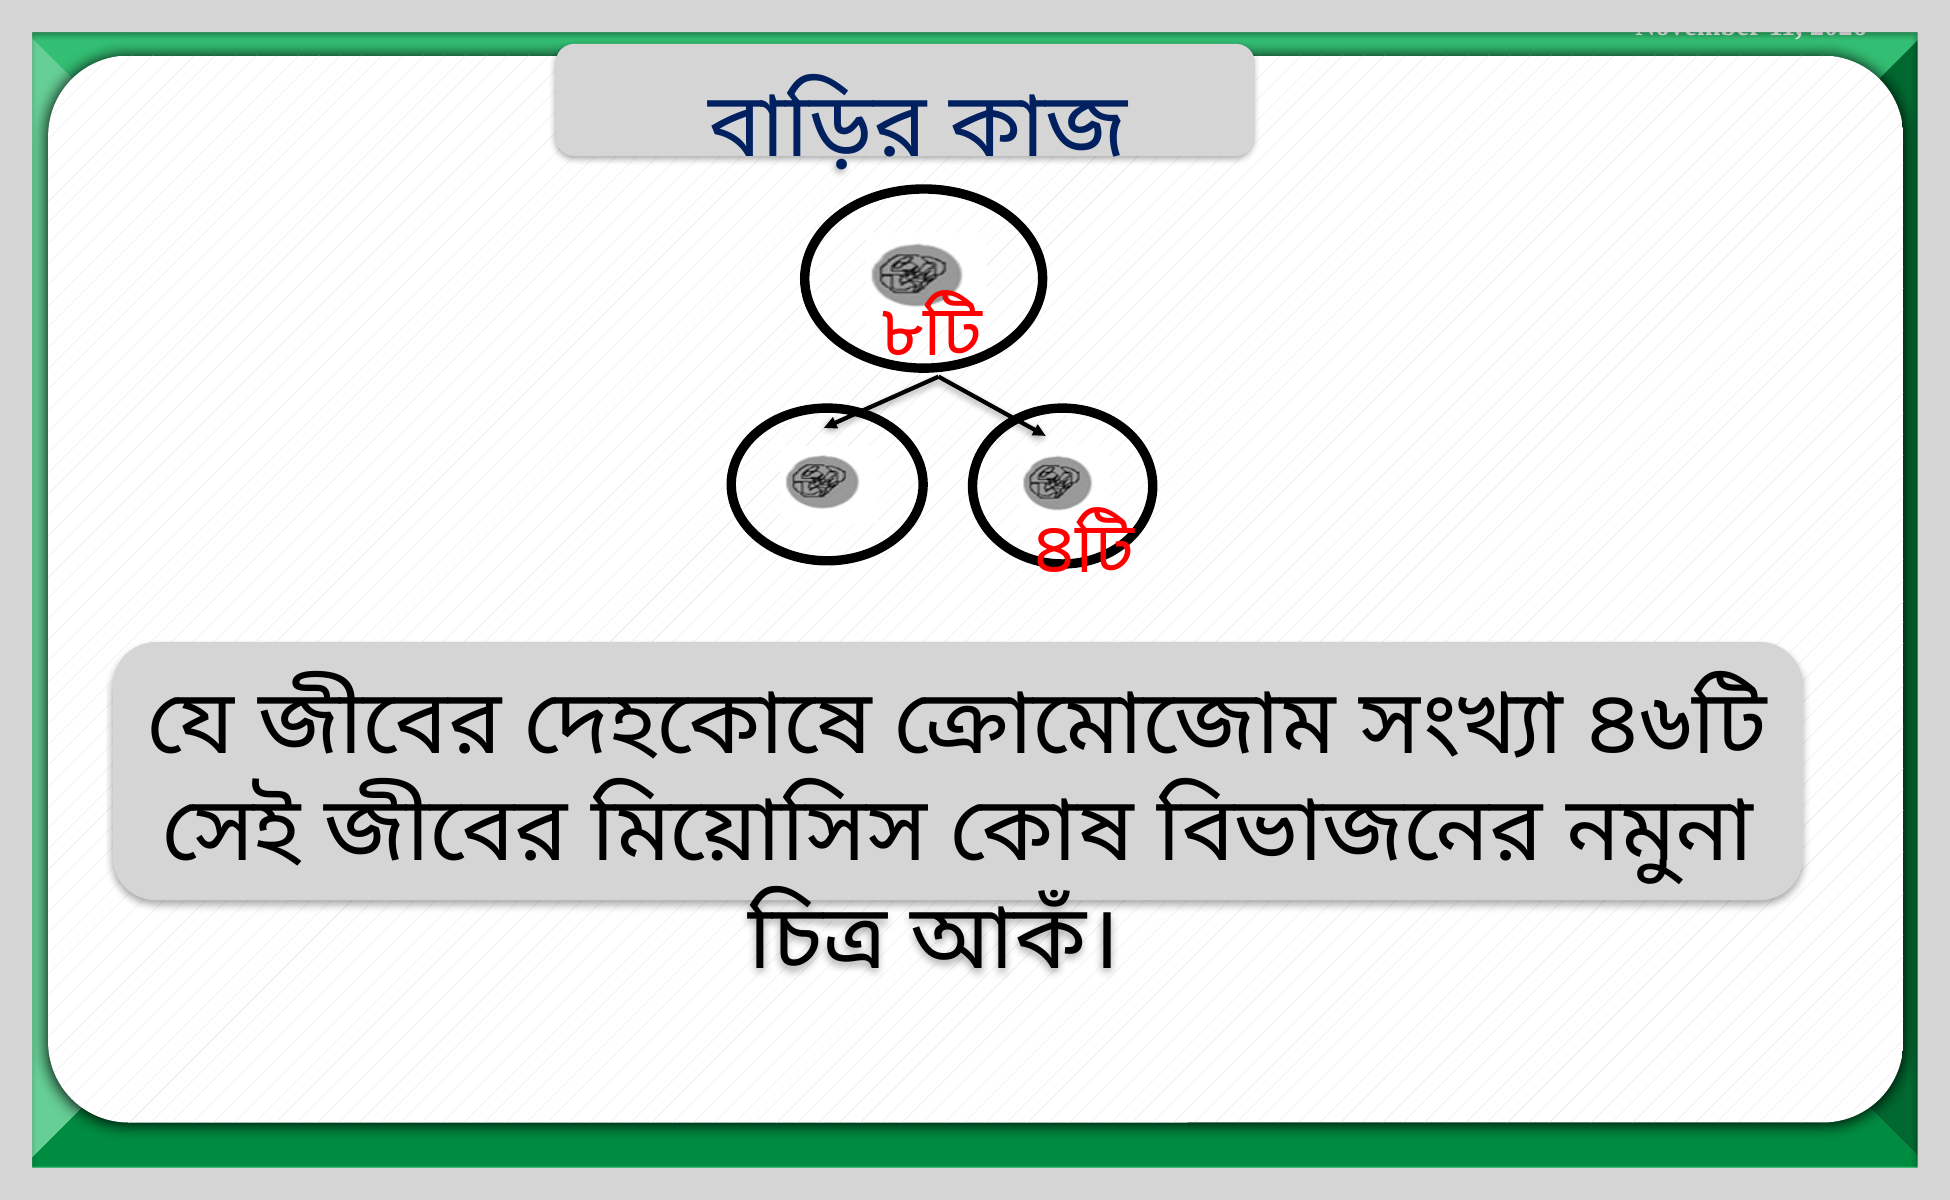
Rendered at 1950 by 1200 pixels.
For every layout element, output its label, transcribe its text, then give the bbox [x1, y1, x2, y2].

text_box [535, 43, 1256, 157]
text_box [0, 0, 1950, 1200]
text_box যে জীবের দেহকোষে ক্রোমোজোম সংখ্যা ৪৬টি সেই জীবের মিয়োসিস কোষ বিভাজনের নমুনা চিত্র আকঁ। [112, 641, 1803, 901]
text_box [730, 188, 1160, 596]
